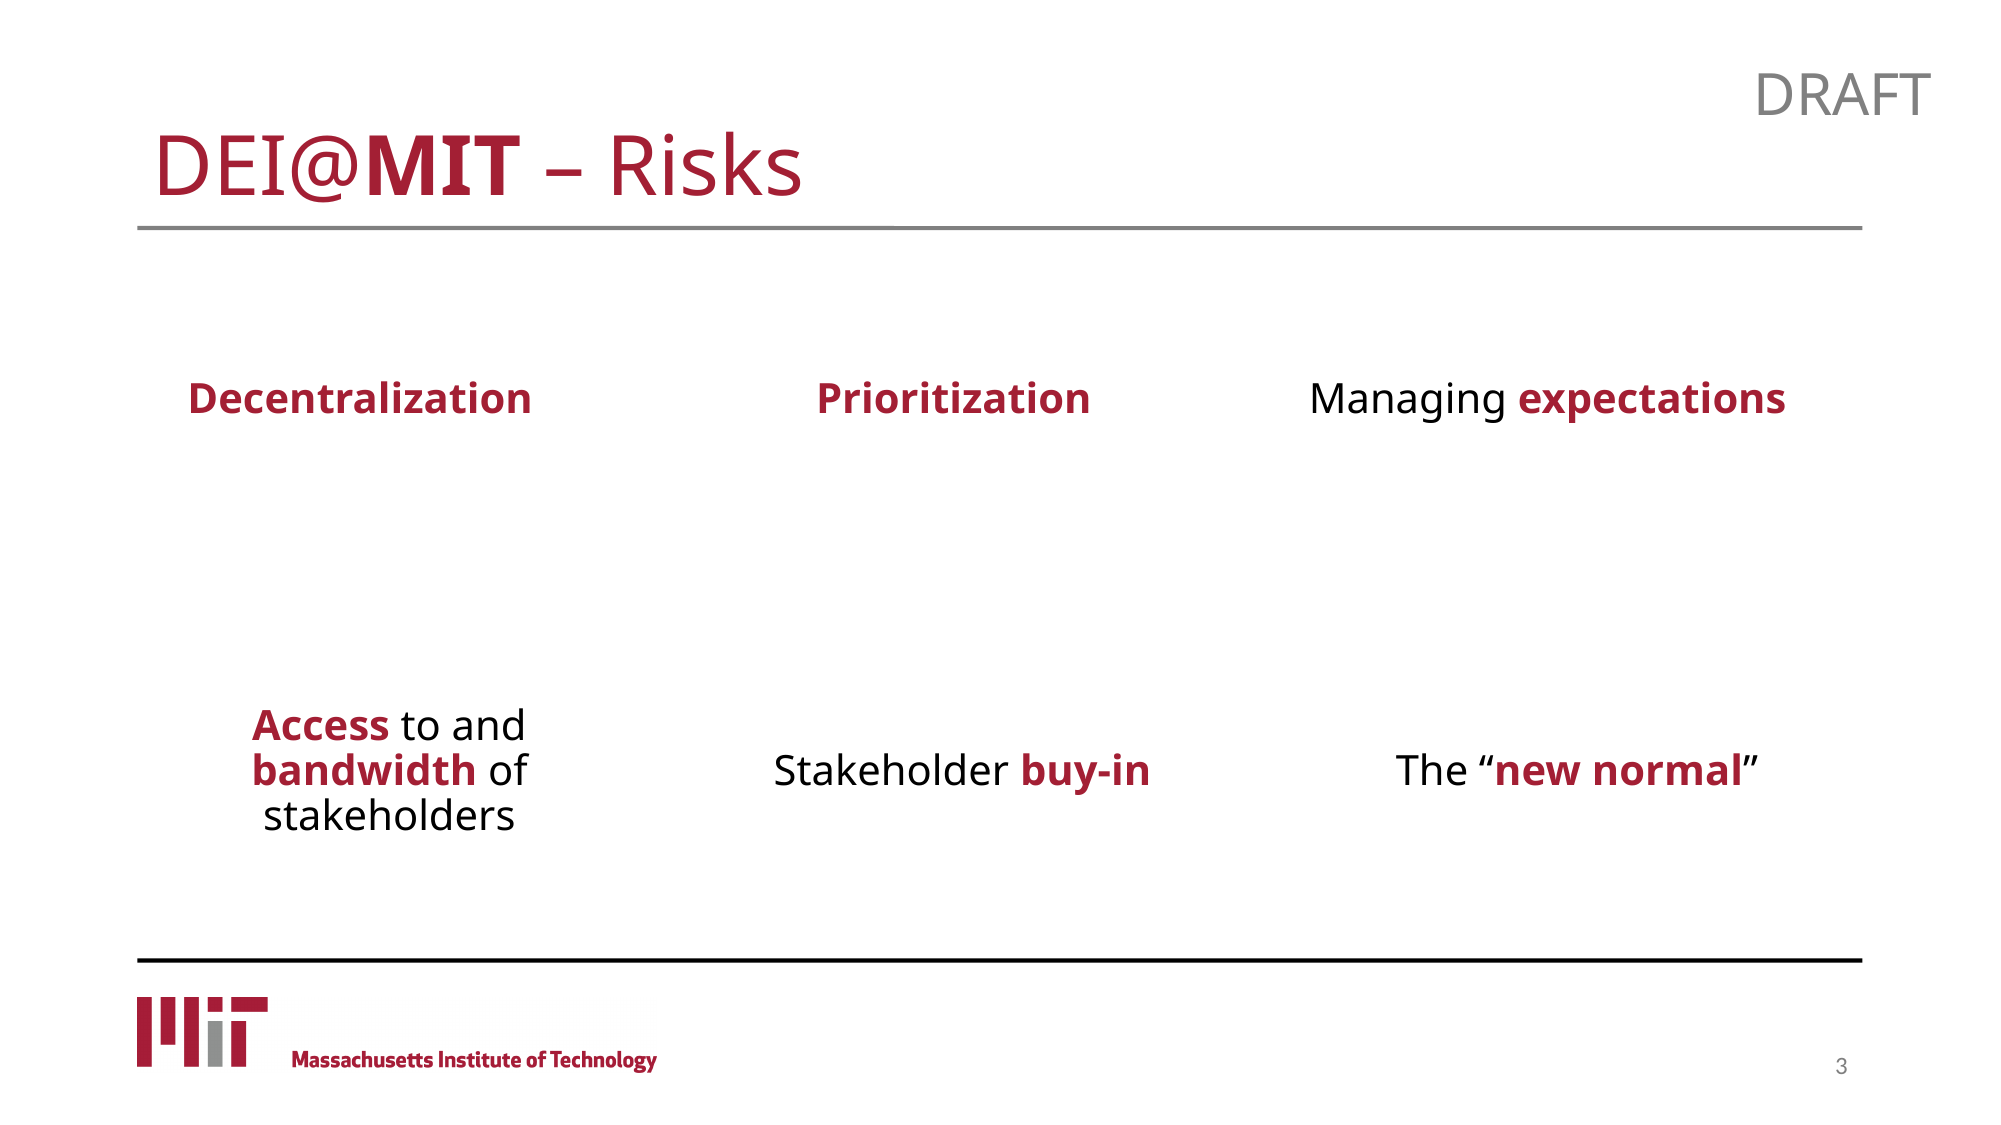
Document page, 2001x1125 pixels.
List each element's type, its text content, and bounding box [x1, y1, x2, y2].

text_box Stakeholder buy-in [677, 720, 1248, 825]
text_box Access to and bandwidth of stakeholders [145, 720, 634, 825]
text_box Managing expectations [1262, 347, 1834, 452]
text_box 3 [1412, 1042, 1863, 1103]
text_box Decentralization [74, 347, 646, 452]
text_box DRAFT [1738, 49, 1948, 135]
title DEI@MIT – Risks [137, 59, 1863, 278]
text_box Prioritization [668, 347, 1240, 452]
picture [137, 997, 657, 1073]
text_box The “new normal” [1291, 719, 1863, 824]
